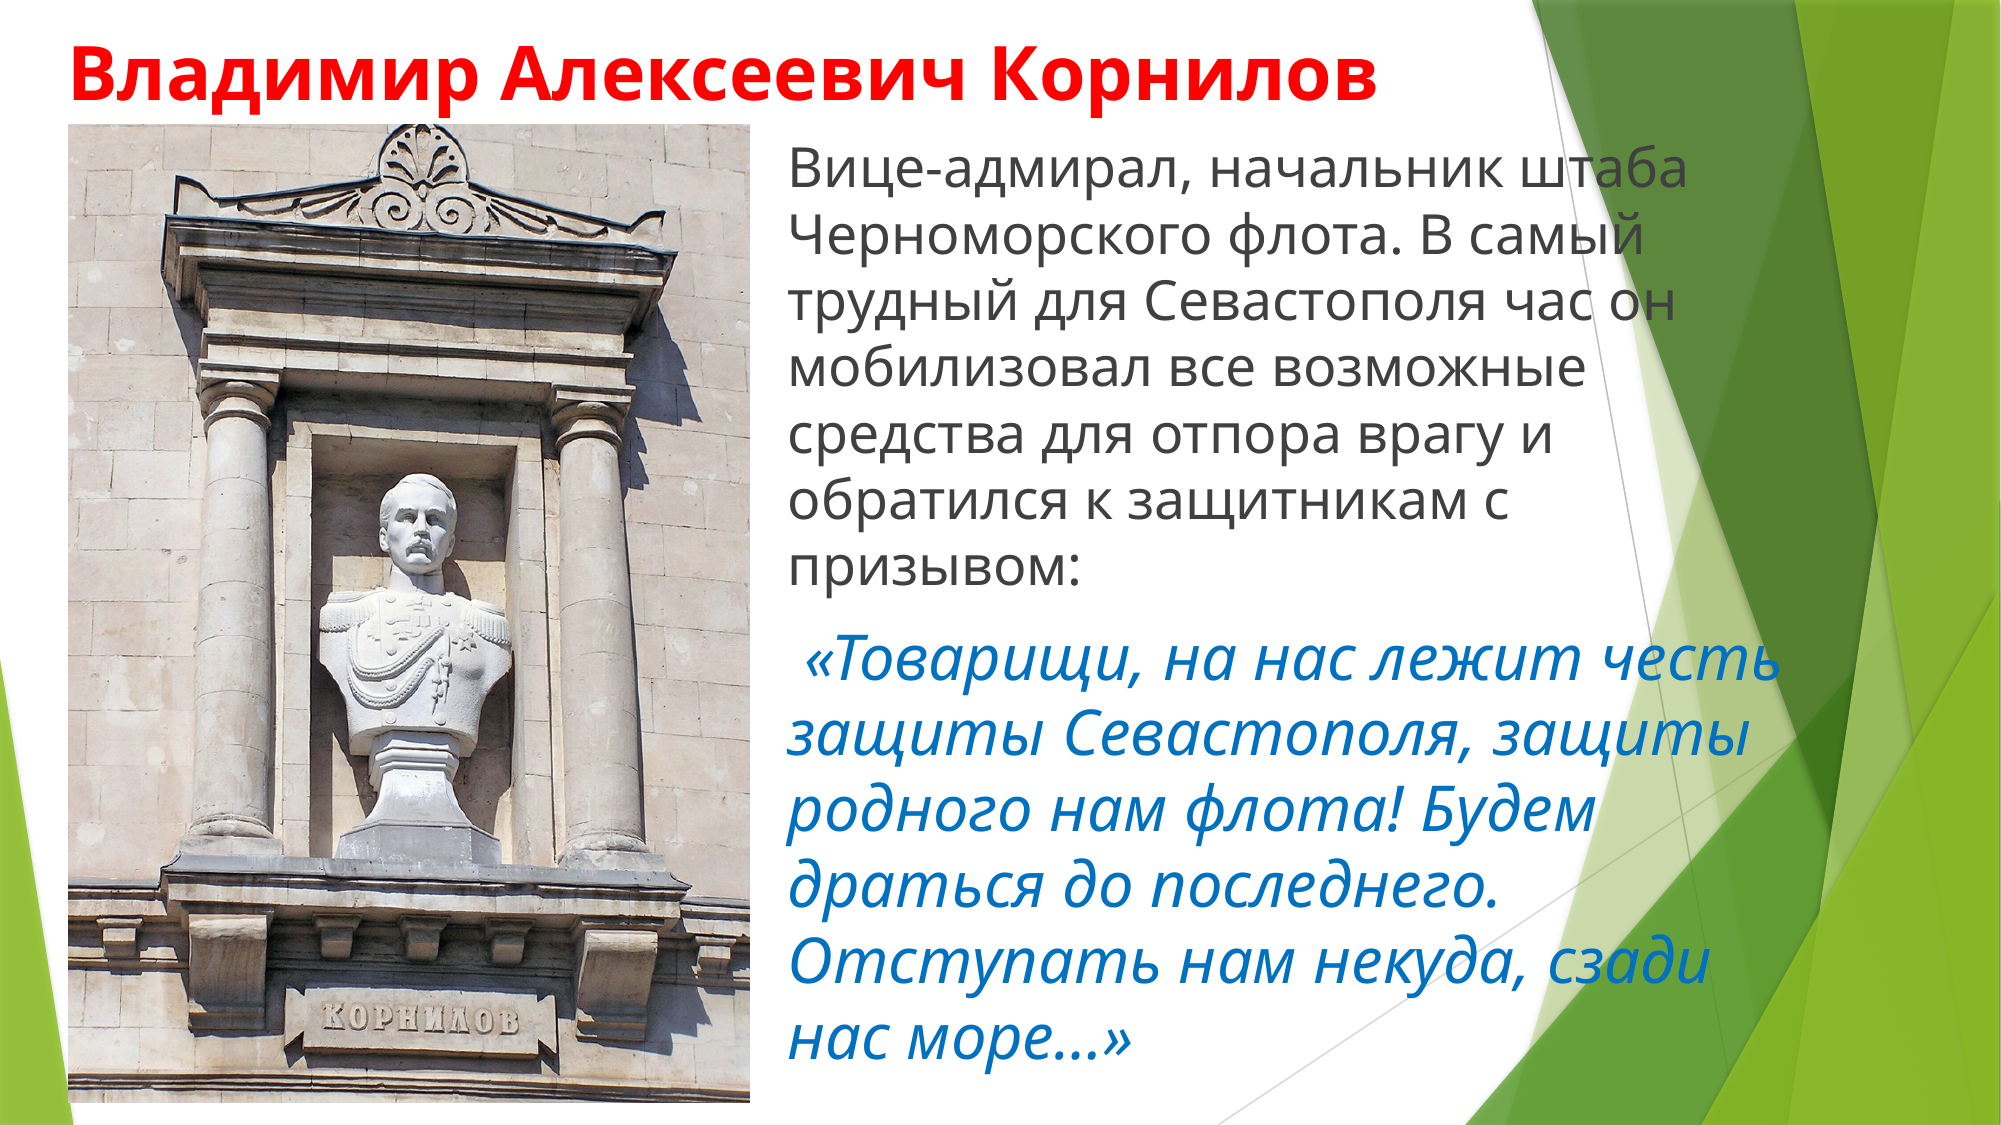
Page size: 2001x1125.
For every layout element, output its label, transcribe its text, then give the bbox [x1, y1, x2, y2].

list Вице-адмирал, начальник штаба Черноморского флота. В самый трудный для Севастополя час он мобилизовал все возможные средства для отпора врагу и обратился к защитникам с призывом: «Товарищи, на нас лежит честь защиты Севастополя, защиты родного нам флота! Будем драться до последнего. Отступать нам некуда, сзади нас море…» [772, 125, 1819, 1082]
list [67, 124, 751, 1103]
title Владимир Алексеевич Корнилов [52, 18, 1671, 125]
